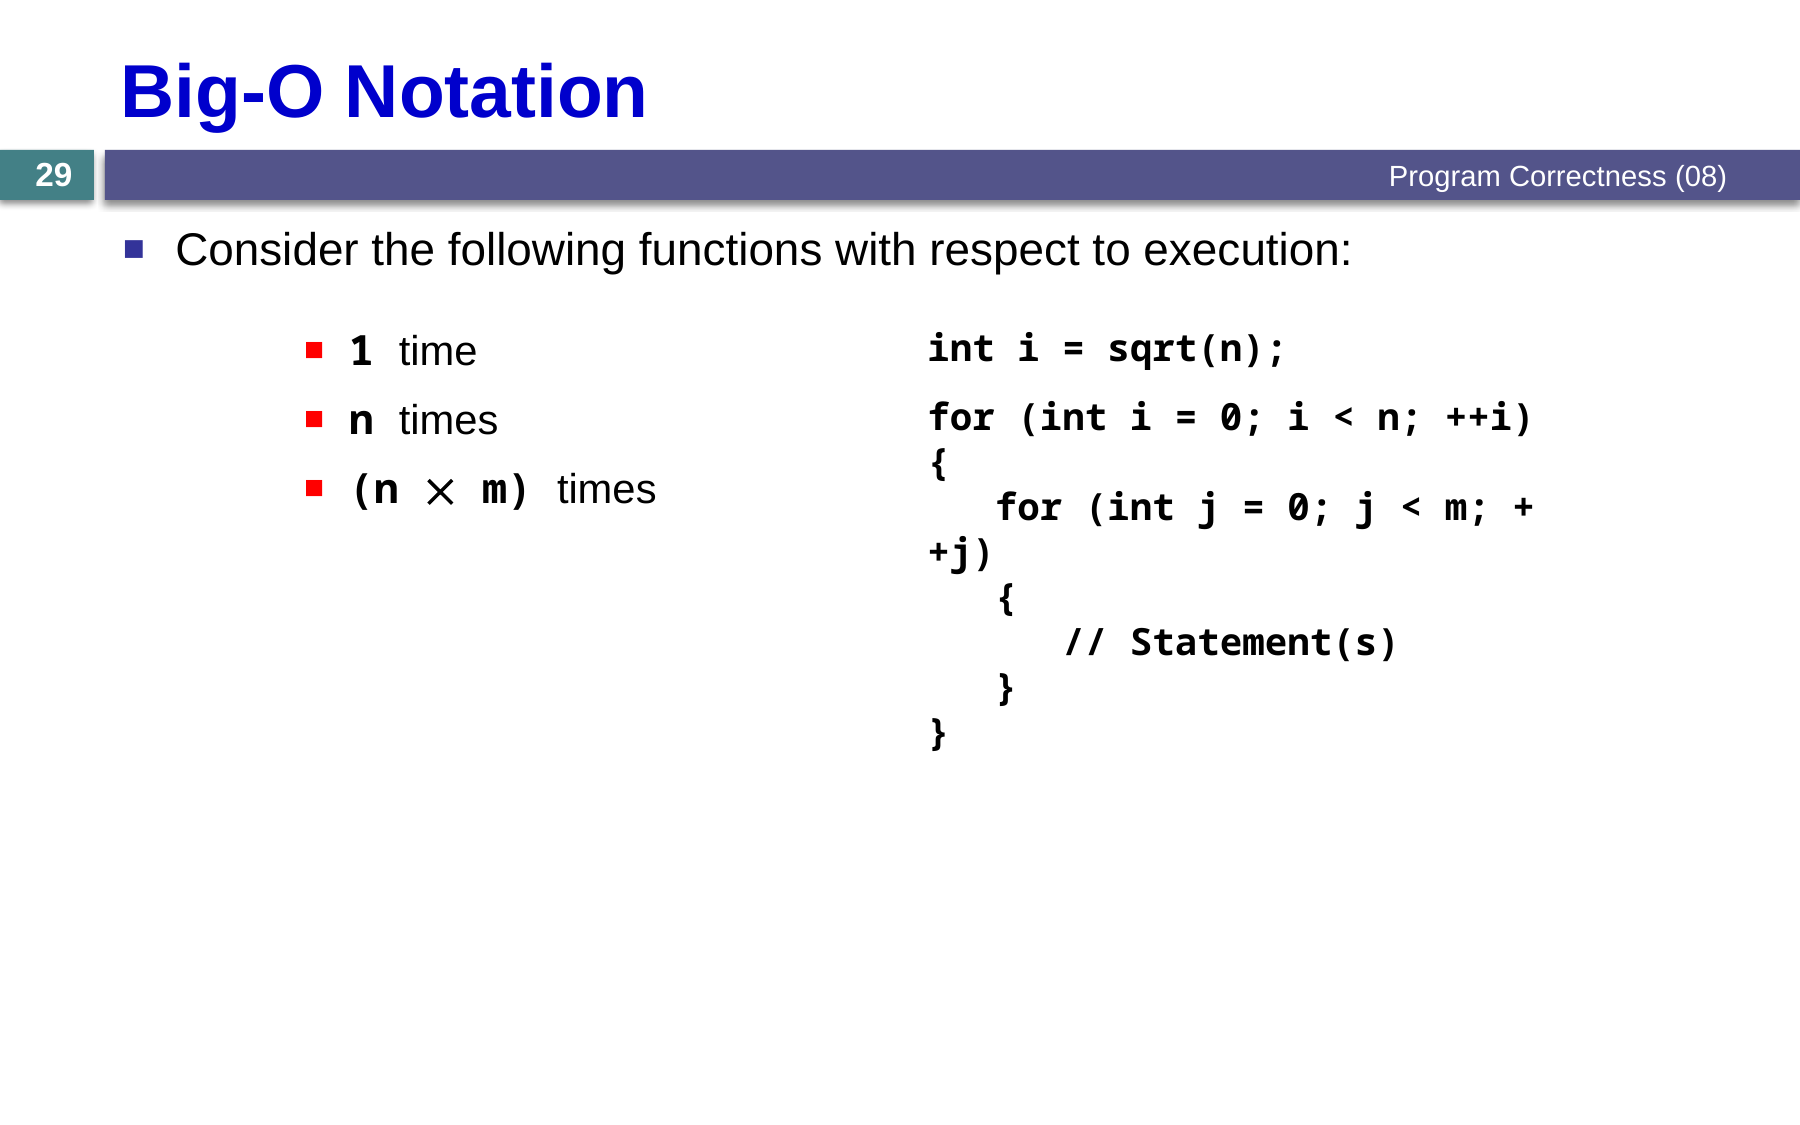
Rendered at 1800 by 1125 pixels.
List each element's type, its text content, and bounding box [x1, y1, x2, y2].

text_box n times [228, 385, 733, 454]
list Consider the following functions with respect to execution: [107, 212, 1601, 338]
text_box (n  m) times [228, 454, 733, 530]
text_box 1 time [228, 316, 733, 385]
slide_number 29 [0, 150, 108, 196]
text_box for (int i = 0; i < n; ++i) { for (int j = 0; j < m; ++j) { // Statement(s) } } [912, 385, 1600, 761]
footer Program Correctness (08) [675, 149, 1743, 202]
title Big-O Notation [105, 27, 1743, 149]
text_box int i = sqrt(n); [912, 316, 1600, 377]
